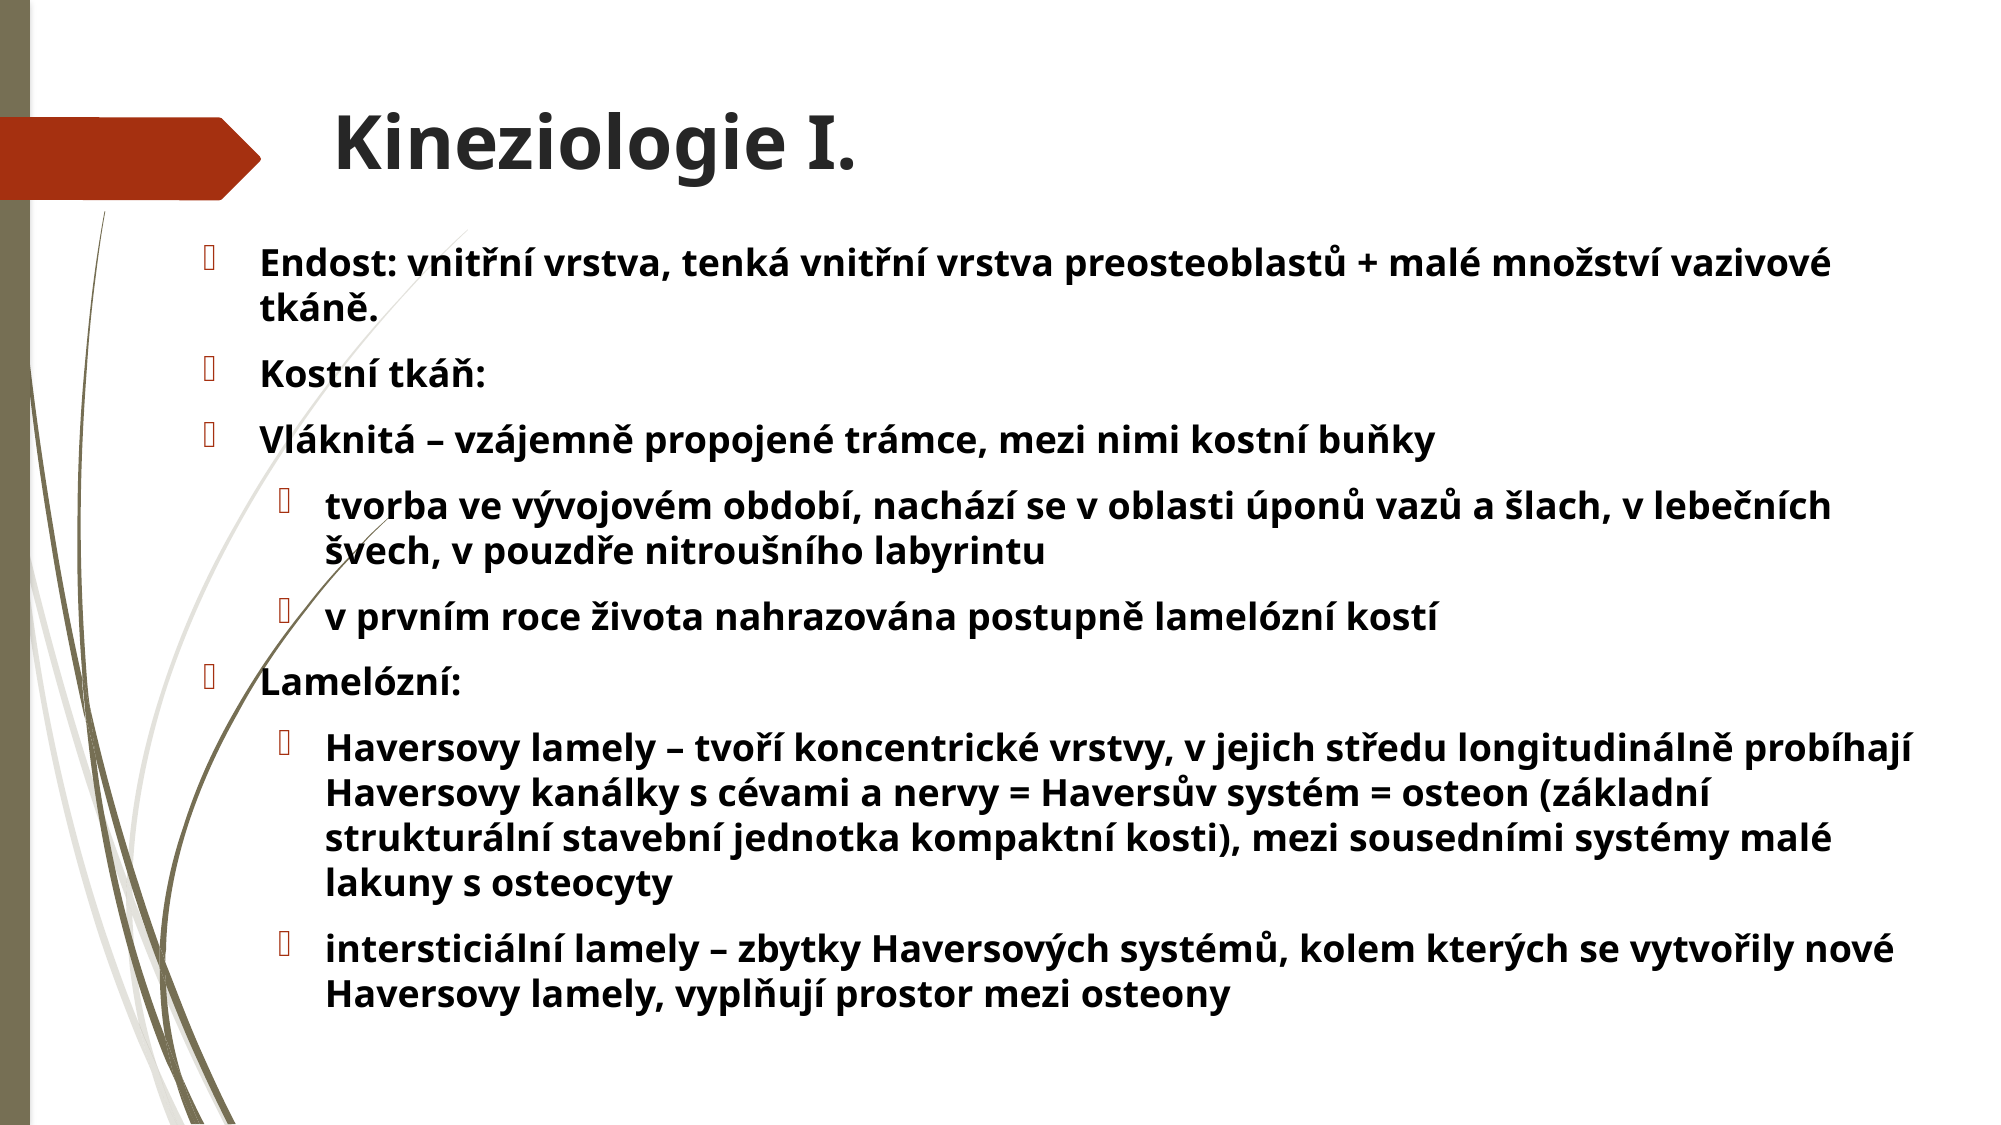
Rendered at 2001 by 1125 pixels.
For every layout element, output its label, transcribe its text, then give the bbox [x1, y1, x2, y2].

list Endost: vnitřní vrstva, tenká vnitřní vrstva preosteoblastů + malé množství vazivové tkáně. Kostní tkáň: Vláknitá – vzájemně propojené trámce, mezi nimi kostní buňky tvorba ve vývojovém období, nachází se v oblasti úponů vazů a šlach, v lebečních švech, v pouzdře nitroušního labyrintu v prvním roce života nahrazována postupně lamelózní kostí Lamelózní: Haversovy lamely – tvoří koncentrické vrstvy, v jejich středu longitudinálně probíhají Haversovy kanálky s cévami a nervy = Haversův systém = osteon (základní strukturální stavební jednotka kompaktní kosti), mezi sousedními systémy malé lakuny s osteocyty intersticiální lamely – zbytky Haversových systémů, kolem kterých se vytvořily nové Haversovy lamely, vyplňují prostor mezi osteony [188, 231, 1960, 1077]
title Kineziologie I. [317, 86, 1780, 231]
